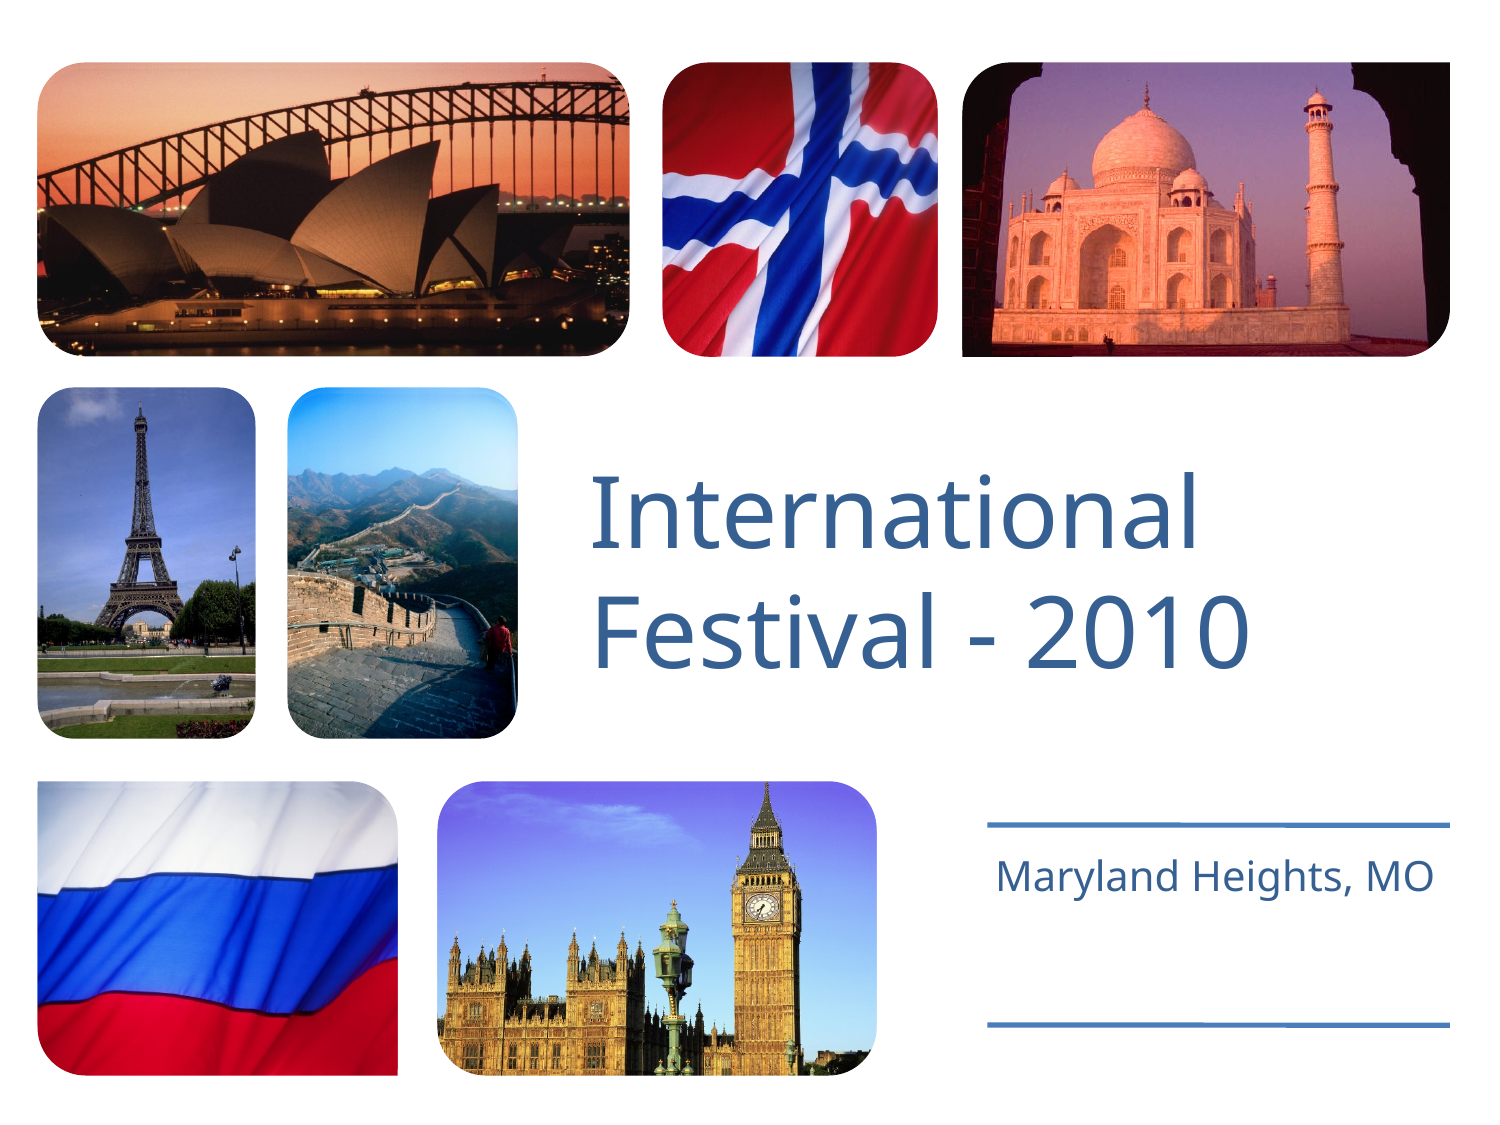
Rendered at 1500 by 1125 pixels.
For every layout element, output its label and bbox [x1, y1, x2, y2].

text_box [37, 62, 1451, 1076]
